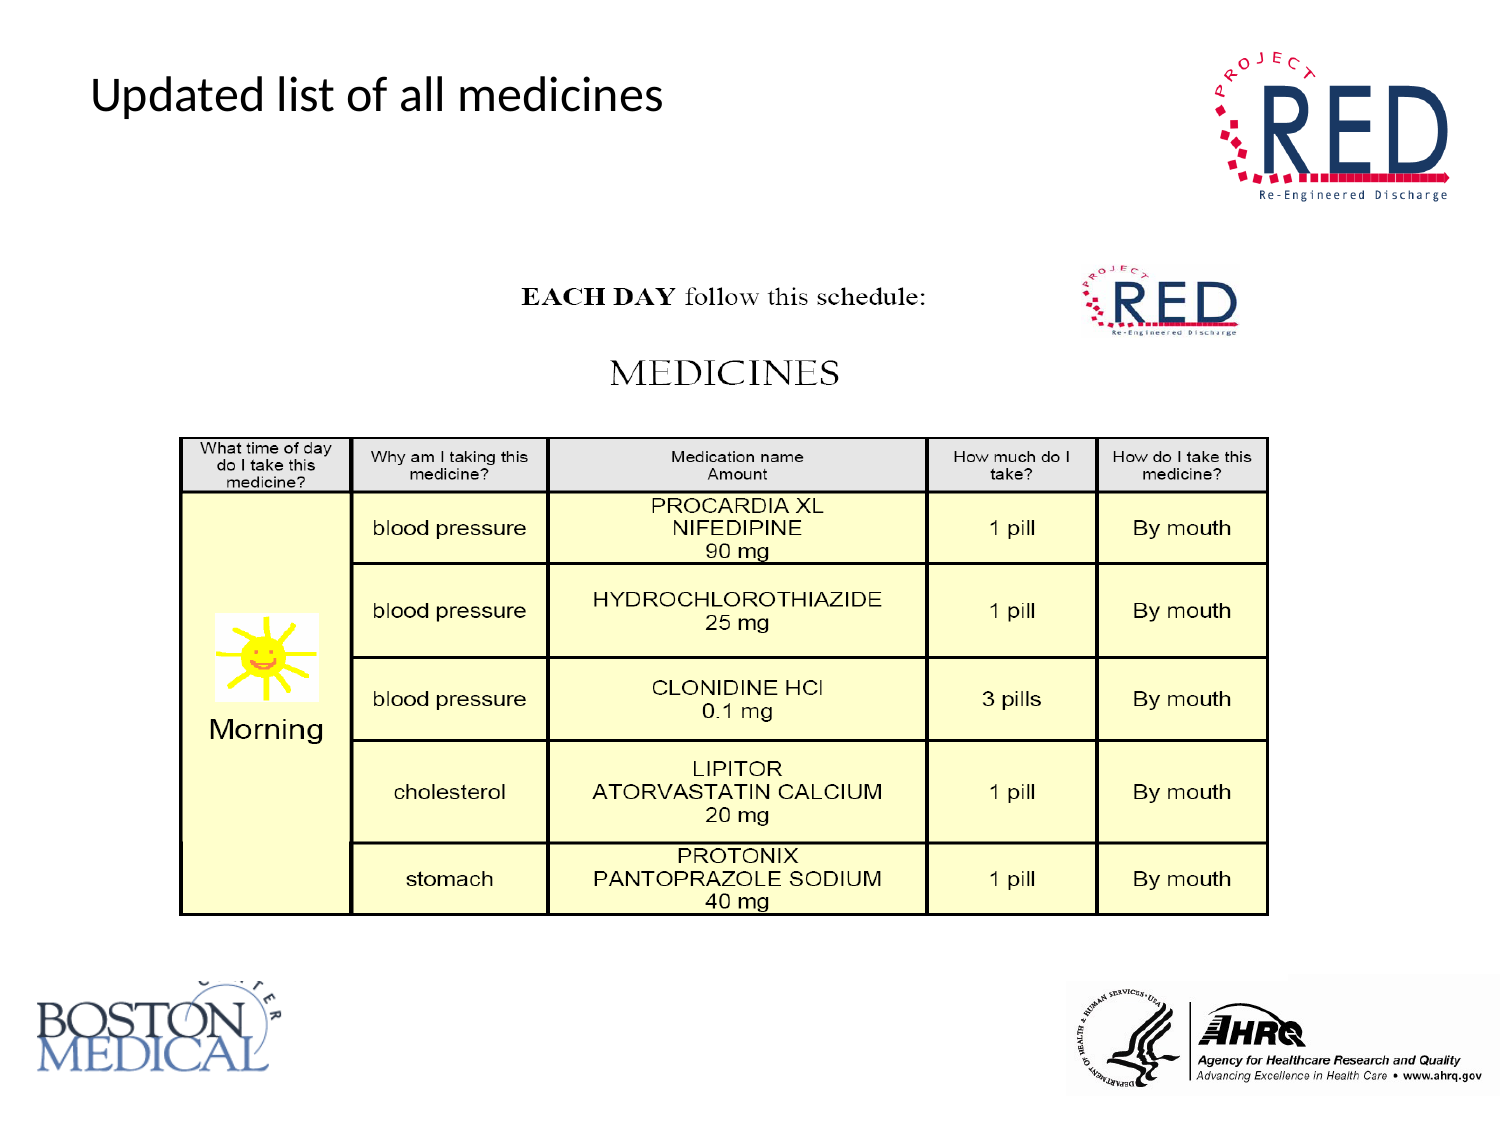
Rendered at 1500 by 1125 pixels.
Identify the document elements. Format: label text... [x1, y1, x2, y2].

picture [1212, 49, 1450, 204]
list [137, 227, 1288, 982]
picture [1066, 974, 1500, 1096]
title Updated list of all medicines [75, 45, 1425, 137]
